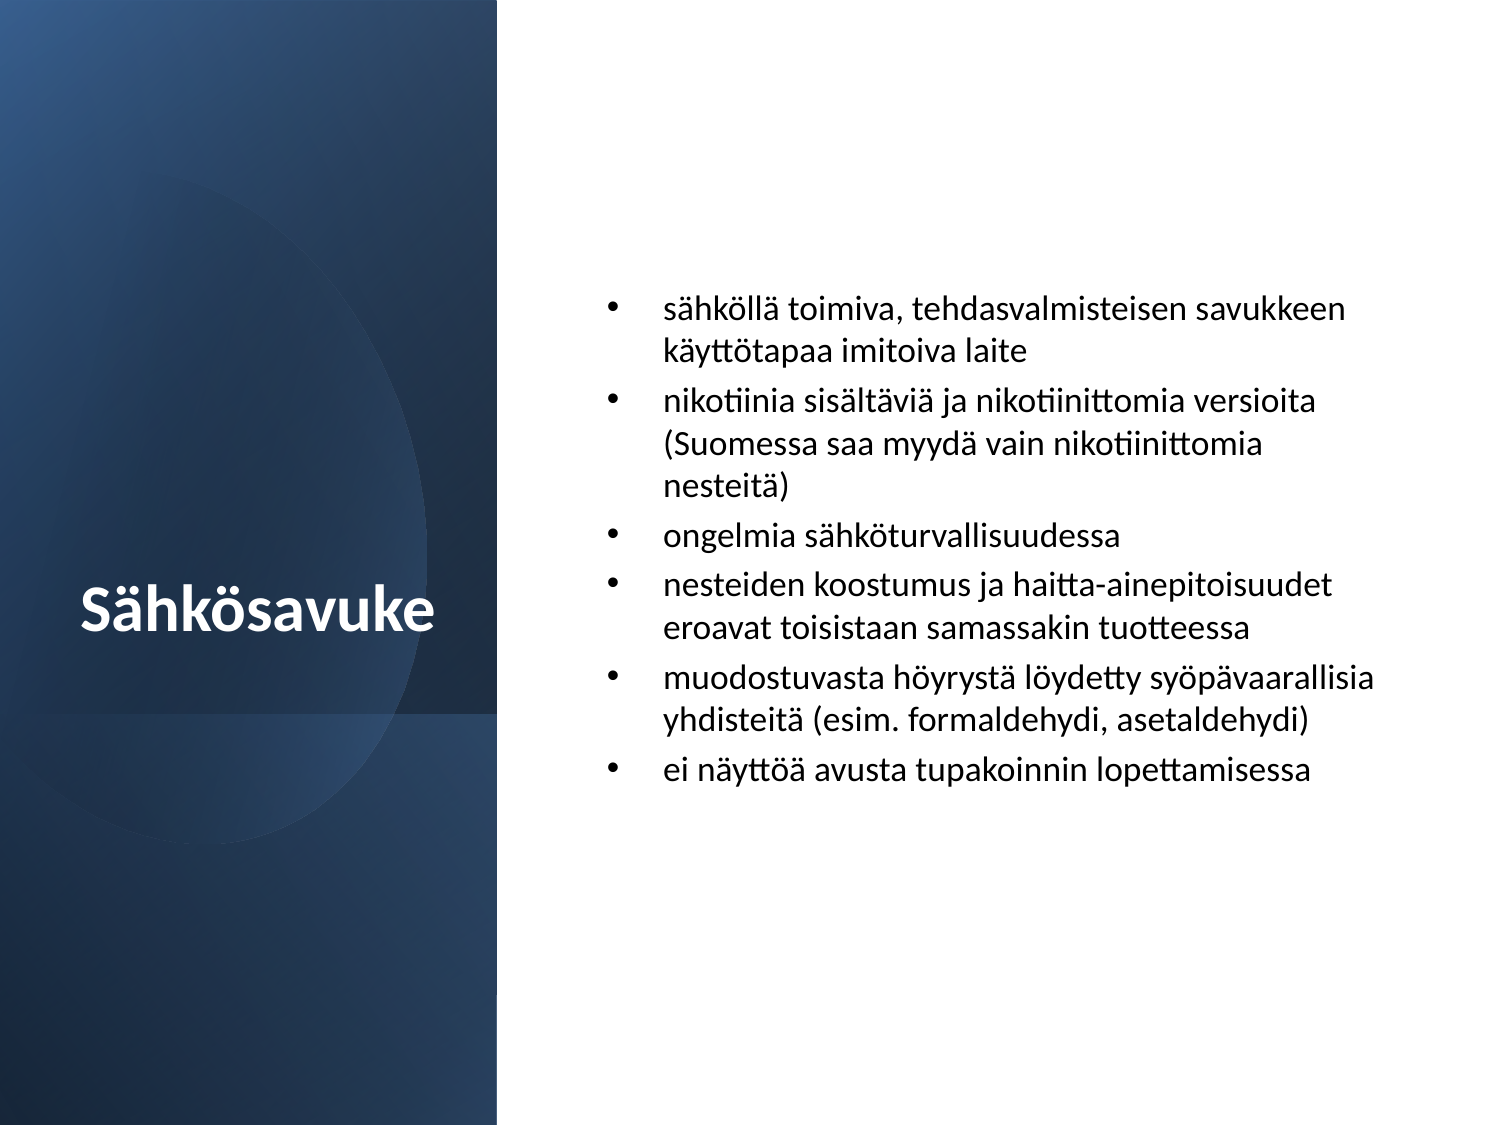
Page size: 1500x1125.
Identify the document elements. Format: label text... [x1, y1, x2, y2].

title Sähkösavuke [57, 96, 452, 652]
text_box [0, 0, 499, 1125]
list sähköllä toimiva, tehdasvalmisteisen savukkeen käyttötapaa imitoiva laite nikotiinia sisältäviä ja nikotiinittomia versioita (Suomessa saa myydä vain nikotiinittomia nesteitä) ongelmia sähköturvallisuudessa nesteiden koostumus ja haitta-ainepitoisuudet eroavat toisistaan samassakin tuotteessa muodostuvasta höyrystä löydetty syöpävaarallisia yhdisteitä (esim. formaldehydi, asetaldehydi) ei näyttöä avusta tupakoinnin lopettamisessa [591, 106, 1399, 1017]
text_box [499, 0, 1500, 1125]
